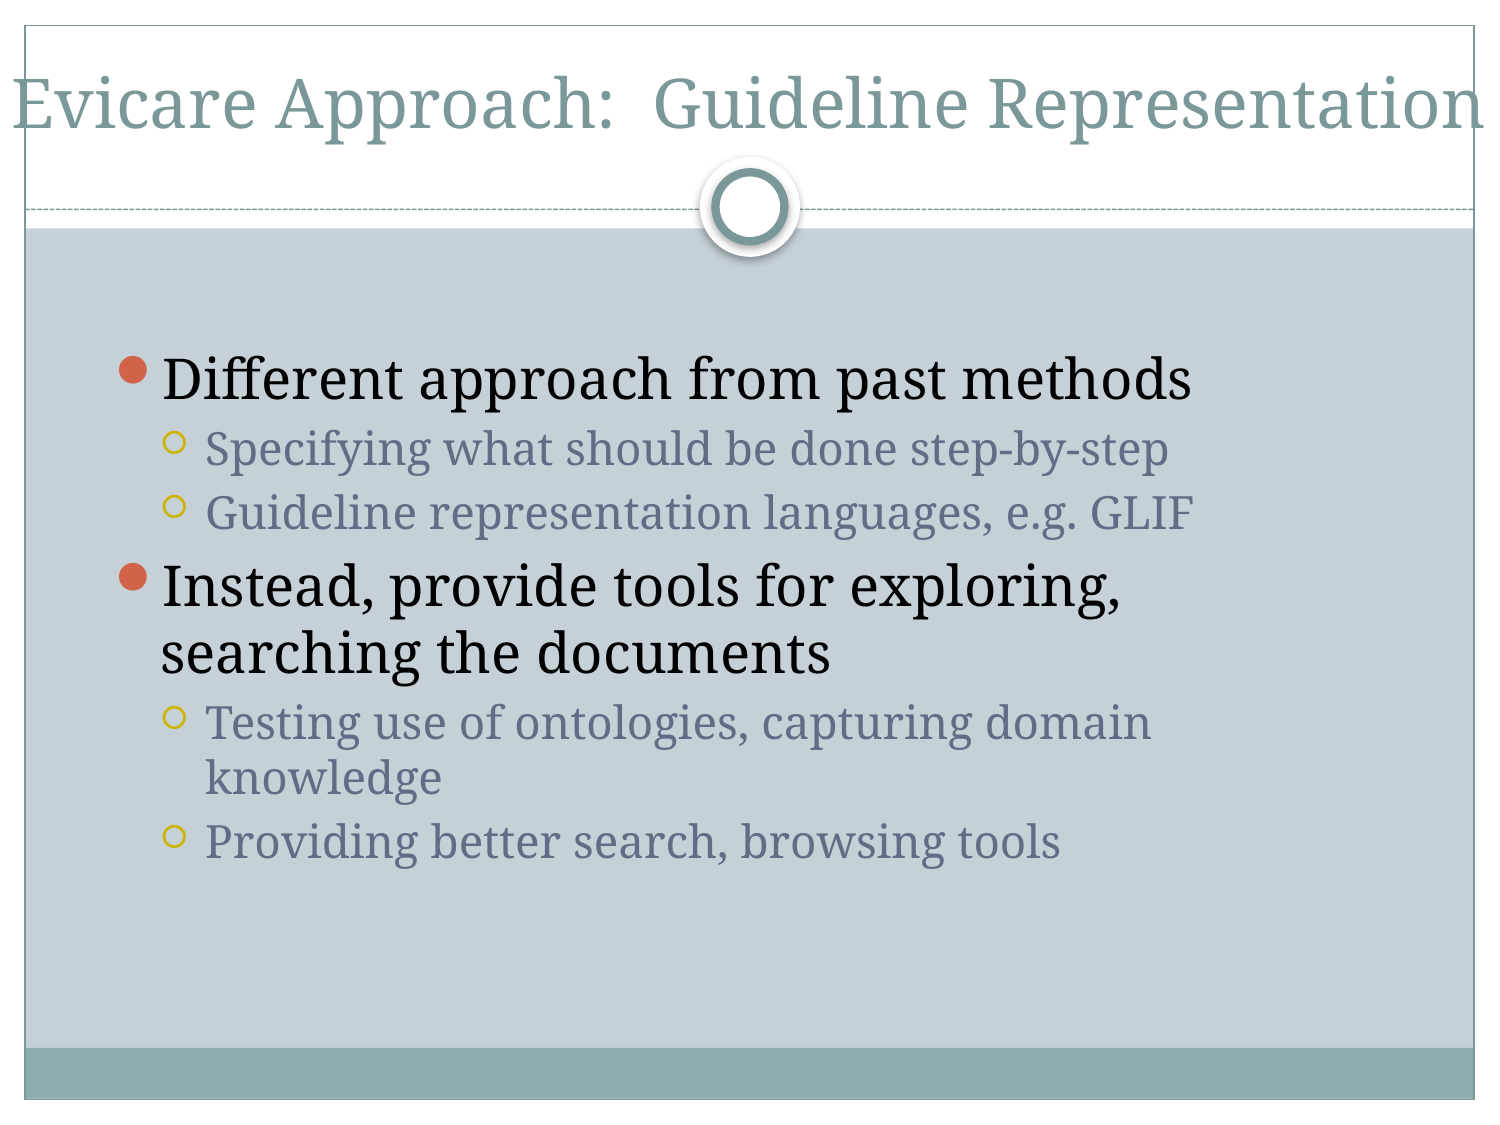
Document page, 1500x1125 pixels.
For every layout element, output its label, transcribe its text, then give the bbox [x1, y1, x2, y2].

list Different approach from past methods Specifying what should be done step-by-step Guideline representation languages, e.g. GLIF Instead, provide tools for exploring, searching the documents Testing use of ontologies, capturing domain knowledge Providing better search, browsing tools [100, 335, 1400, 1005]
title Evicare Approach: Guideline Representation [0, 24, 1500, 150]
